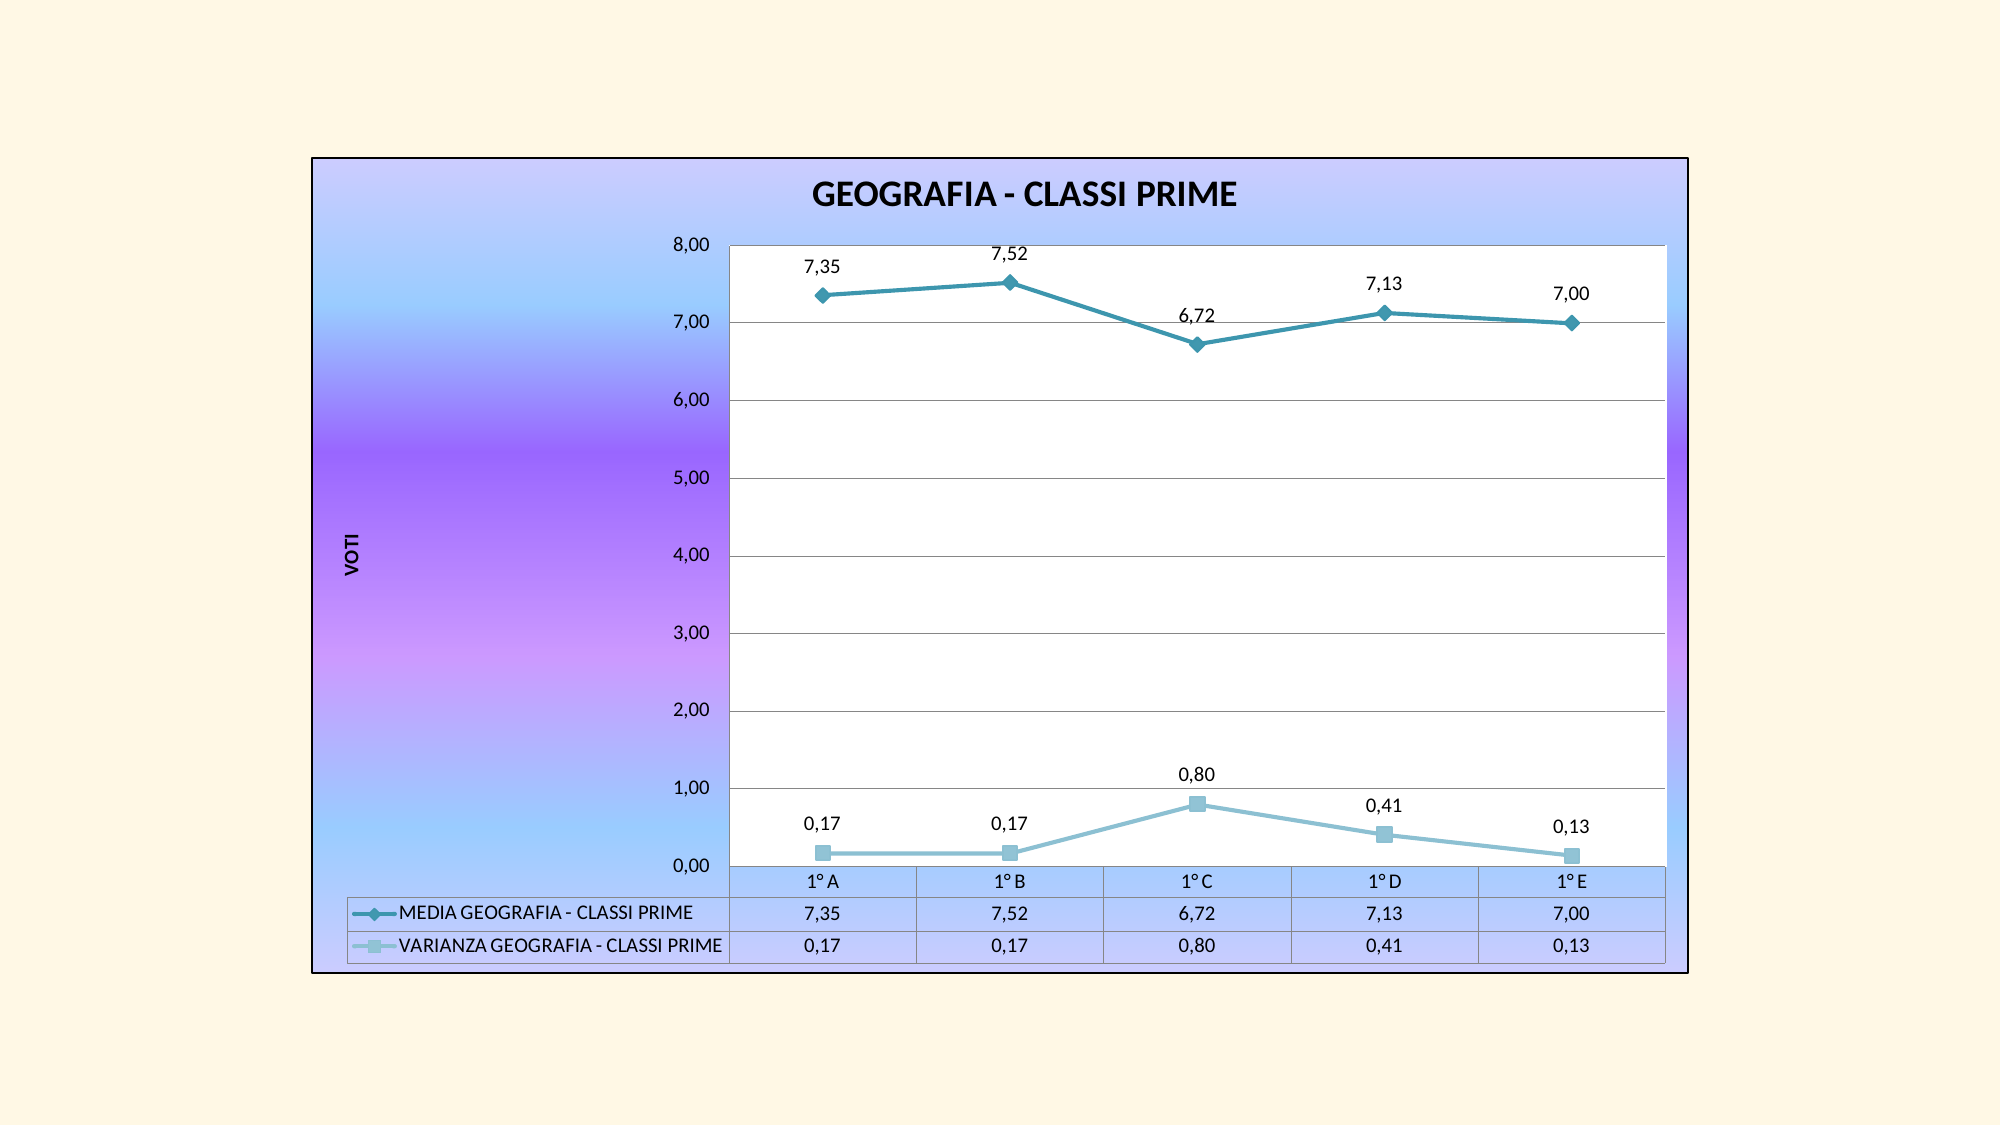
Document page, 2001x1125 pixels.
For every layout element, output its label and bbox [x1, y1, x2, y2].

picture [310, 155, 1690, 975]
